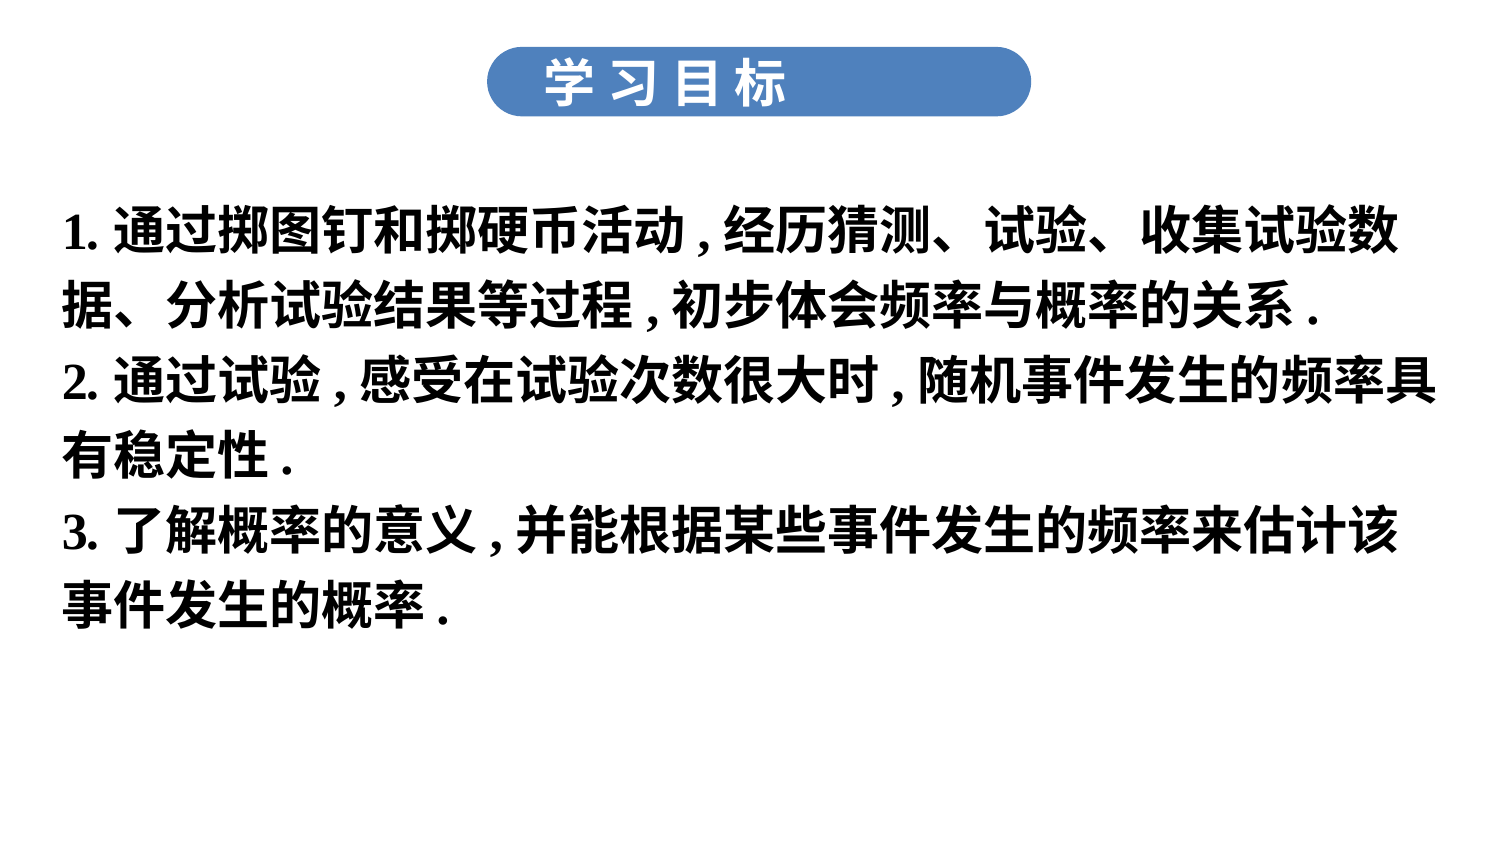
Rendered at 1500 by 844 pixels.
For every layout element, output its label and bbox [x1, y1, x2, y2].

text_box [46, 46, 1455, 645]
